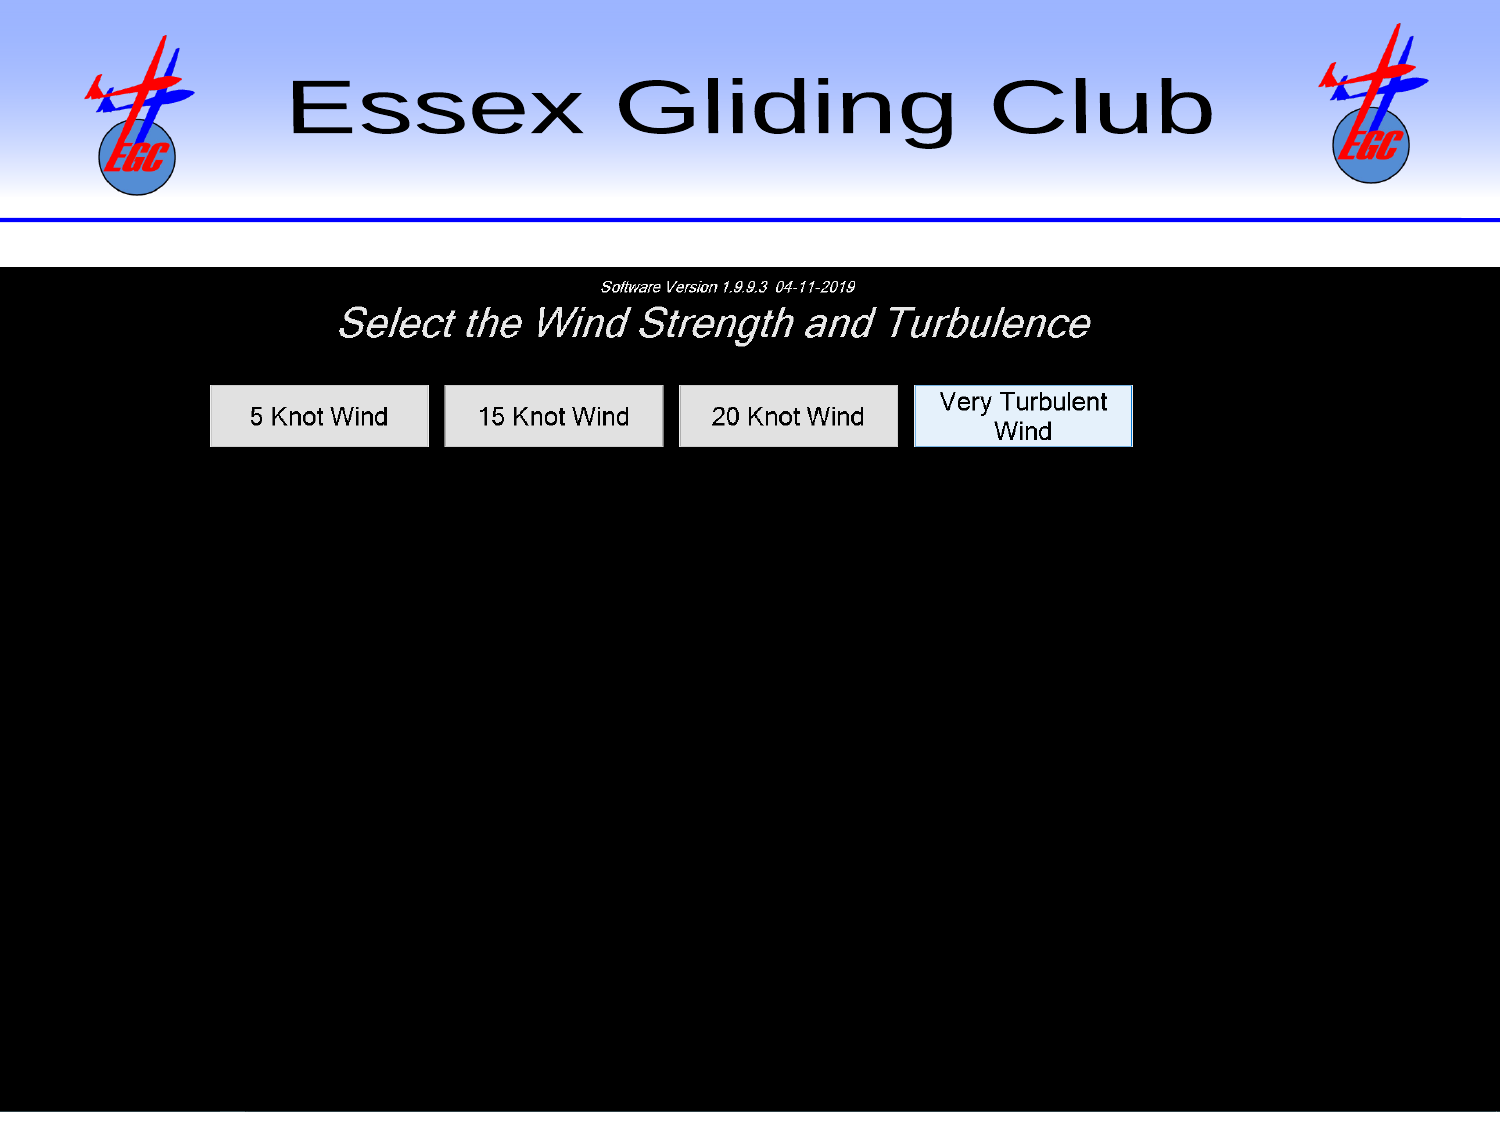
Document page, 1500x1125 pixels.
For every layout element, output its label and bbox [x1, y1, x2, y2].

text_box [0, 0, 1500, 221]
picture [0, 266, 1500, 1112]
